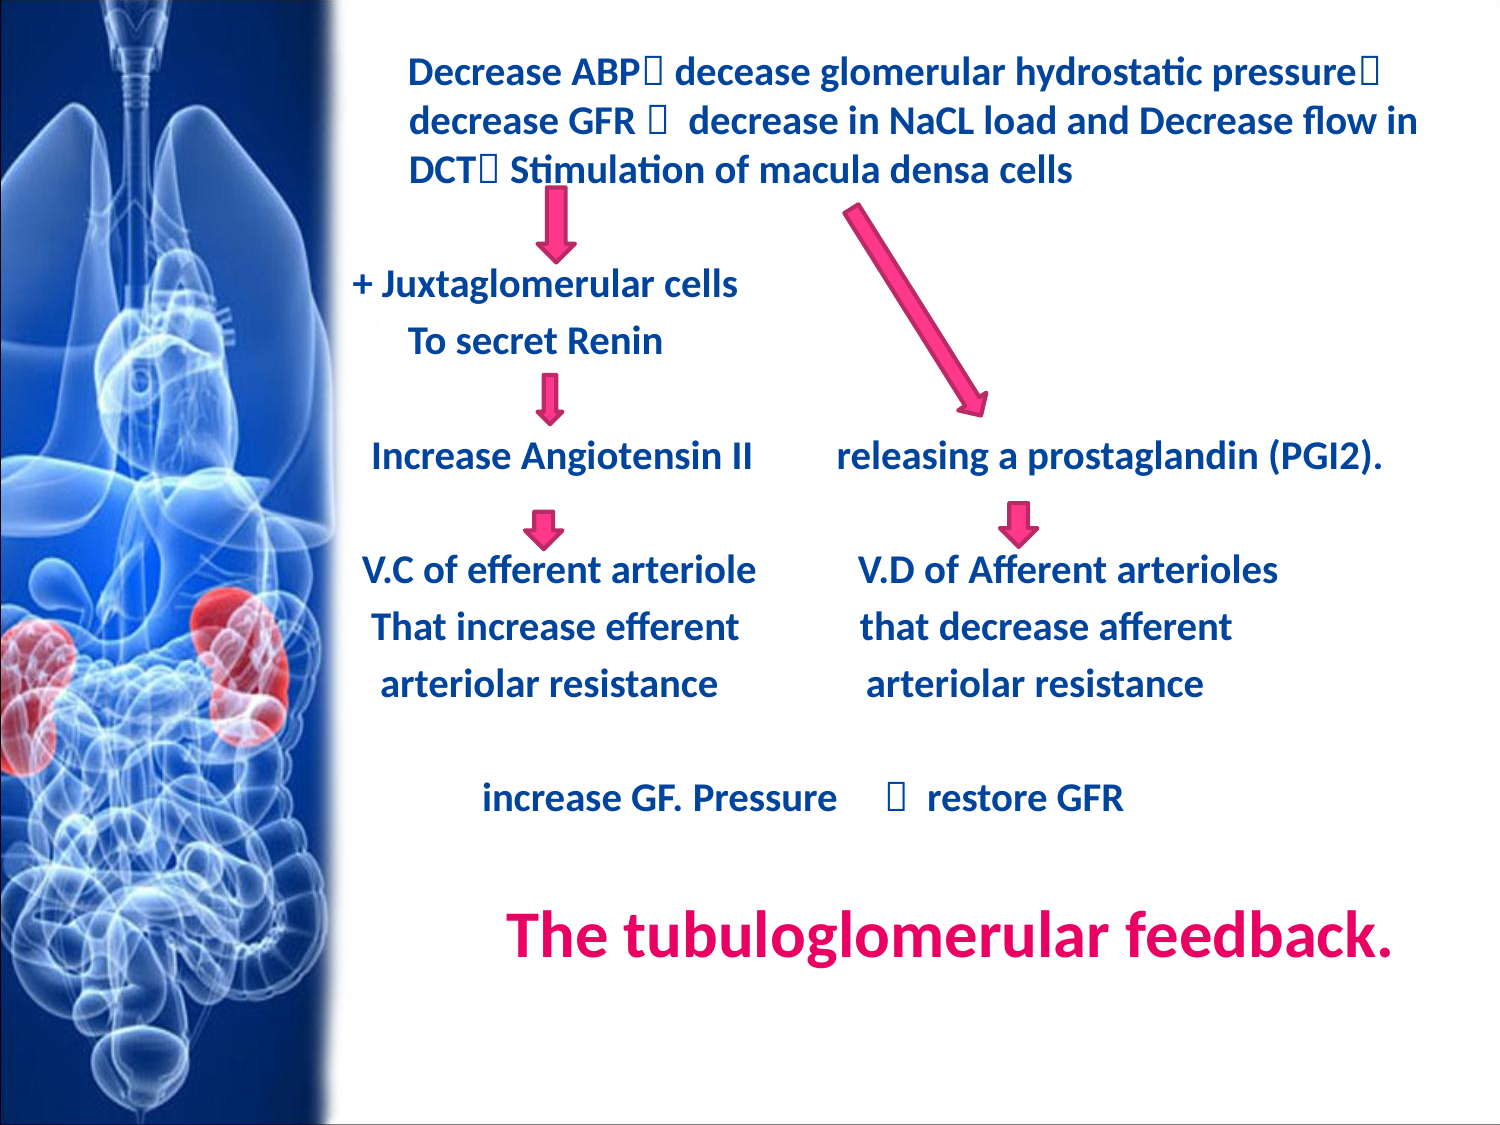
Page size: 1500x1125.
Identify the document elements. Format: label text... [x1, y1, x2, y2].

text_box [535, 185, 577, 265]
text_box [523, 509, 565, 552]
list Decrease ABP decease glomerular hydrostatic pressure decrease GFR  decrease in NaCL load and Decrease flow in DCT Stimulation of macula densa cells + Juxtaglomerular cells To secret Renin Increase Angiotensin II releasing a prostaglandin (PGI2). V.C of efferent arteriole V.D of Afferent arterioles That increase efferent that decrease afferent arteriolar resistance arteriolar resistance increase GF. Pressure  restore GFR The tubuloglomerular feedback. [337, 37, 1500, 1088]
picture [0, 0, 1500, 1125]
text_box [842, 202, 989, 418]
text_box [535, 372, 565, 427]
text_box [997, 501, 1040, 550]
